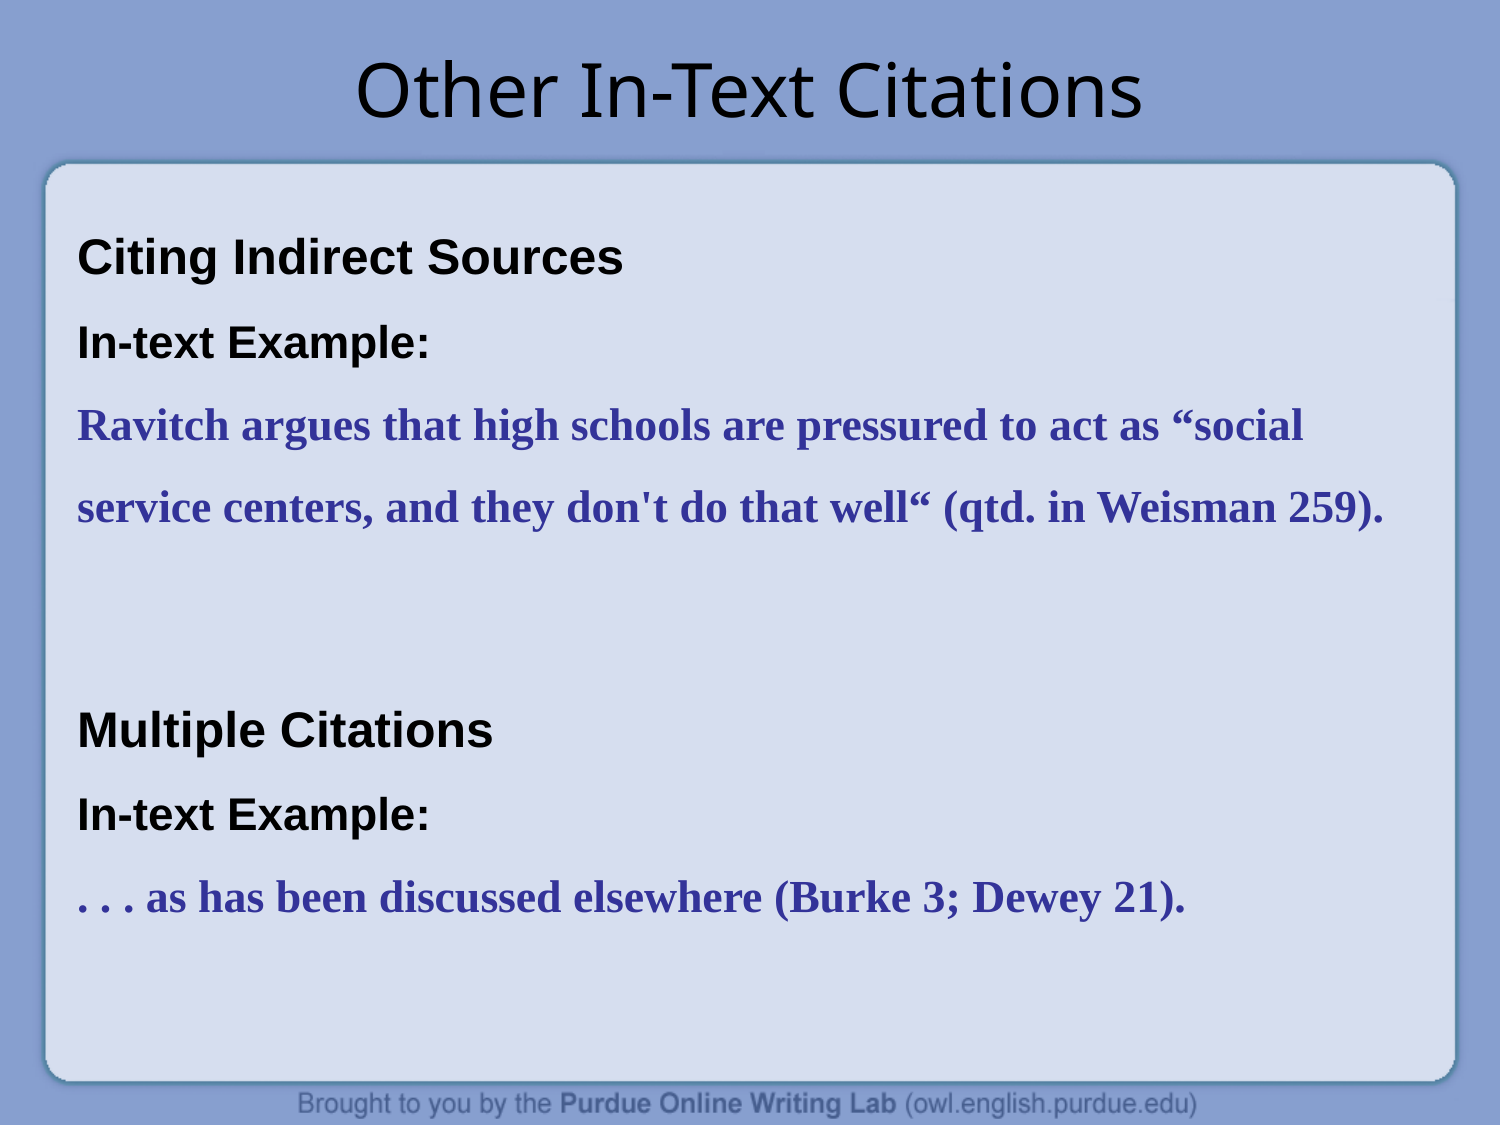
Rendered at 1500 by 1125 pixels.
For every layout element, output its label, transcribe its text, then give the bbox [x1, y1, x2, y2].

picture [0, 0, 1500, 1125]
text_box Citing Indirect Sources In-text Example: Ravitch argues that high schools are pressured to act as “social service centers, and they don't do that well“ (qtd. in Weisman 259). Multiple Citations In-text Example: . . . as has been discussed elsewhere (Burke 3; Dewey 21). [62, 187, 1425, 930]
title Other In-Text Citations [112, 12, 1388, 163]
